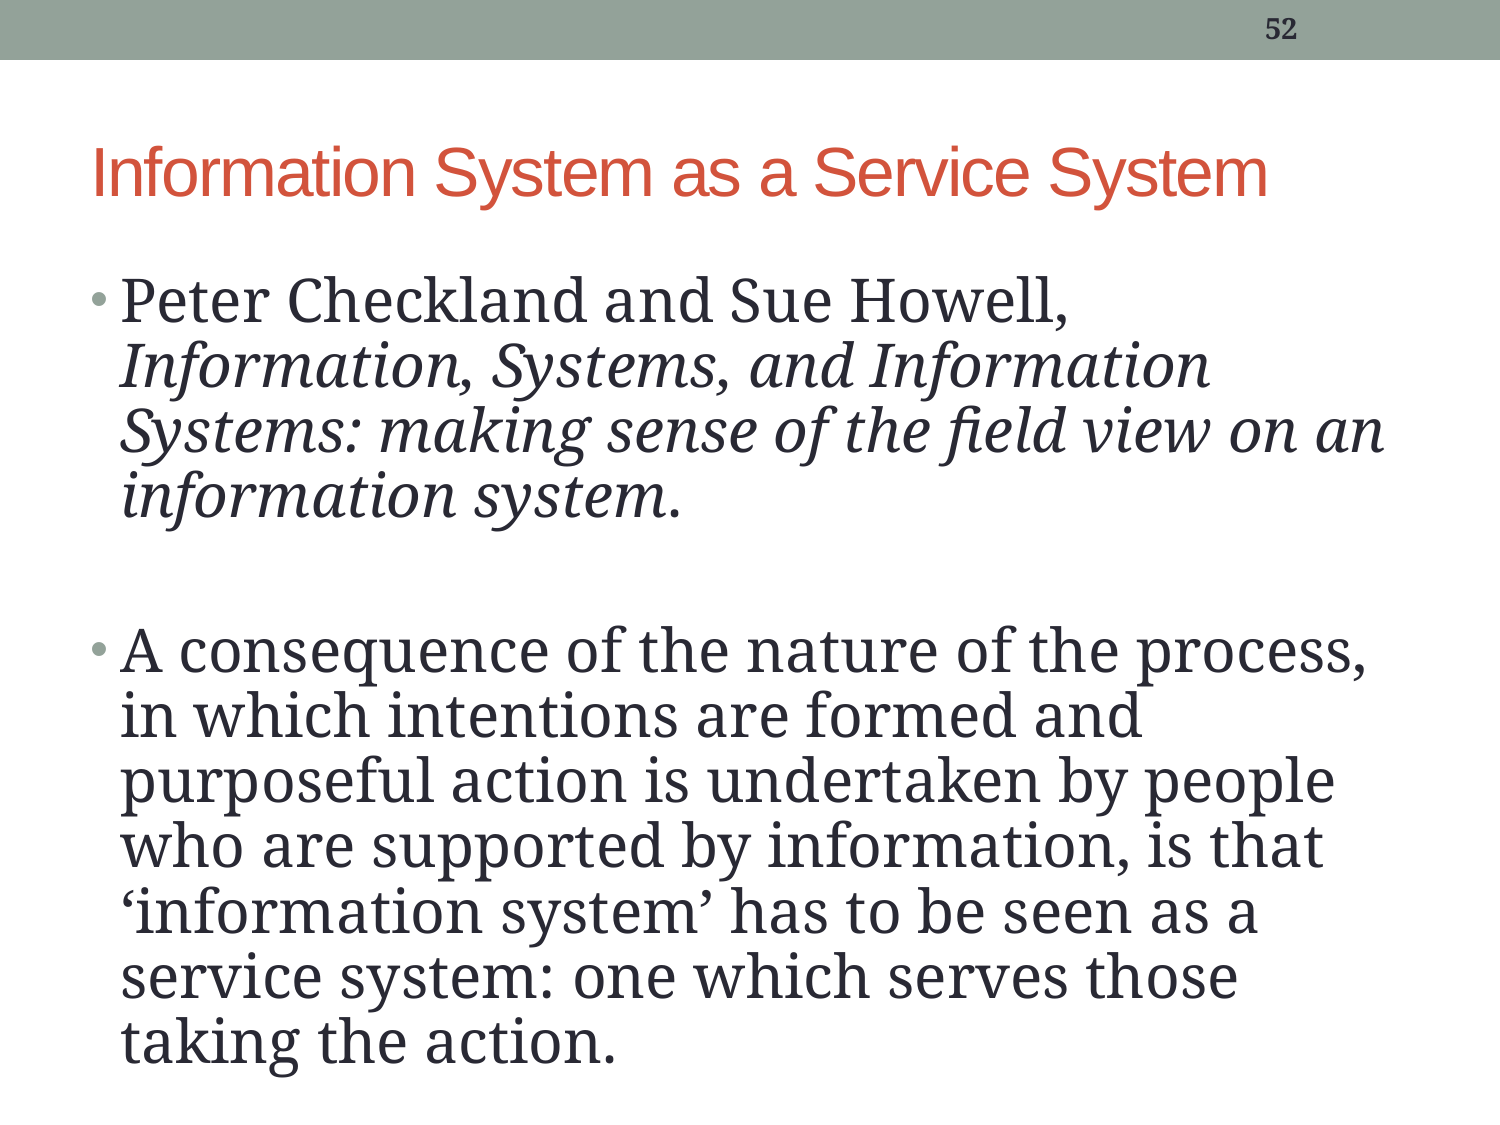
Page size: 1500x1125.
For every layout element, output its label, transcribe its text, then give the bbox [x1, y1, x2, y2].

slide_number 52 [1250, 3, 1425, 57]
title Information System as a Service System [75, 87, 1425, 250]
list Peter Checkland and Sue Howell, Information, Systems, and Information Systems: making sense of the field view on an information system. A consequence of the nature of the process, in which intentions are formed and purposeful action is undertaken by people who are supported by information, is that ‘information system’ has to be seen as a service system: one which serves those taking the action. [75, 262, 1425, 1063]
